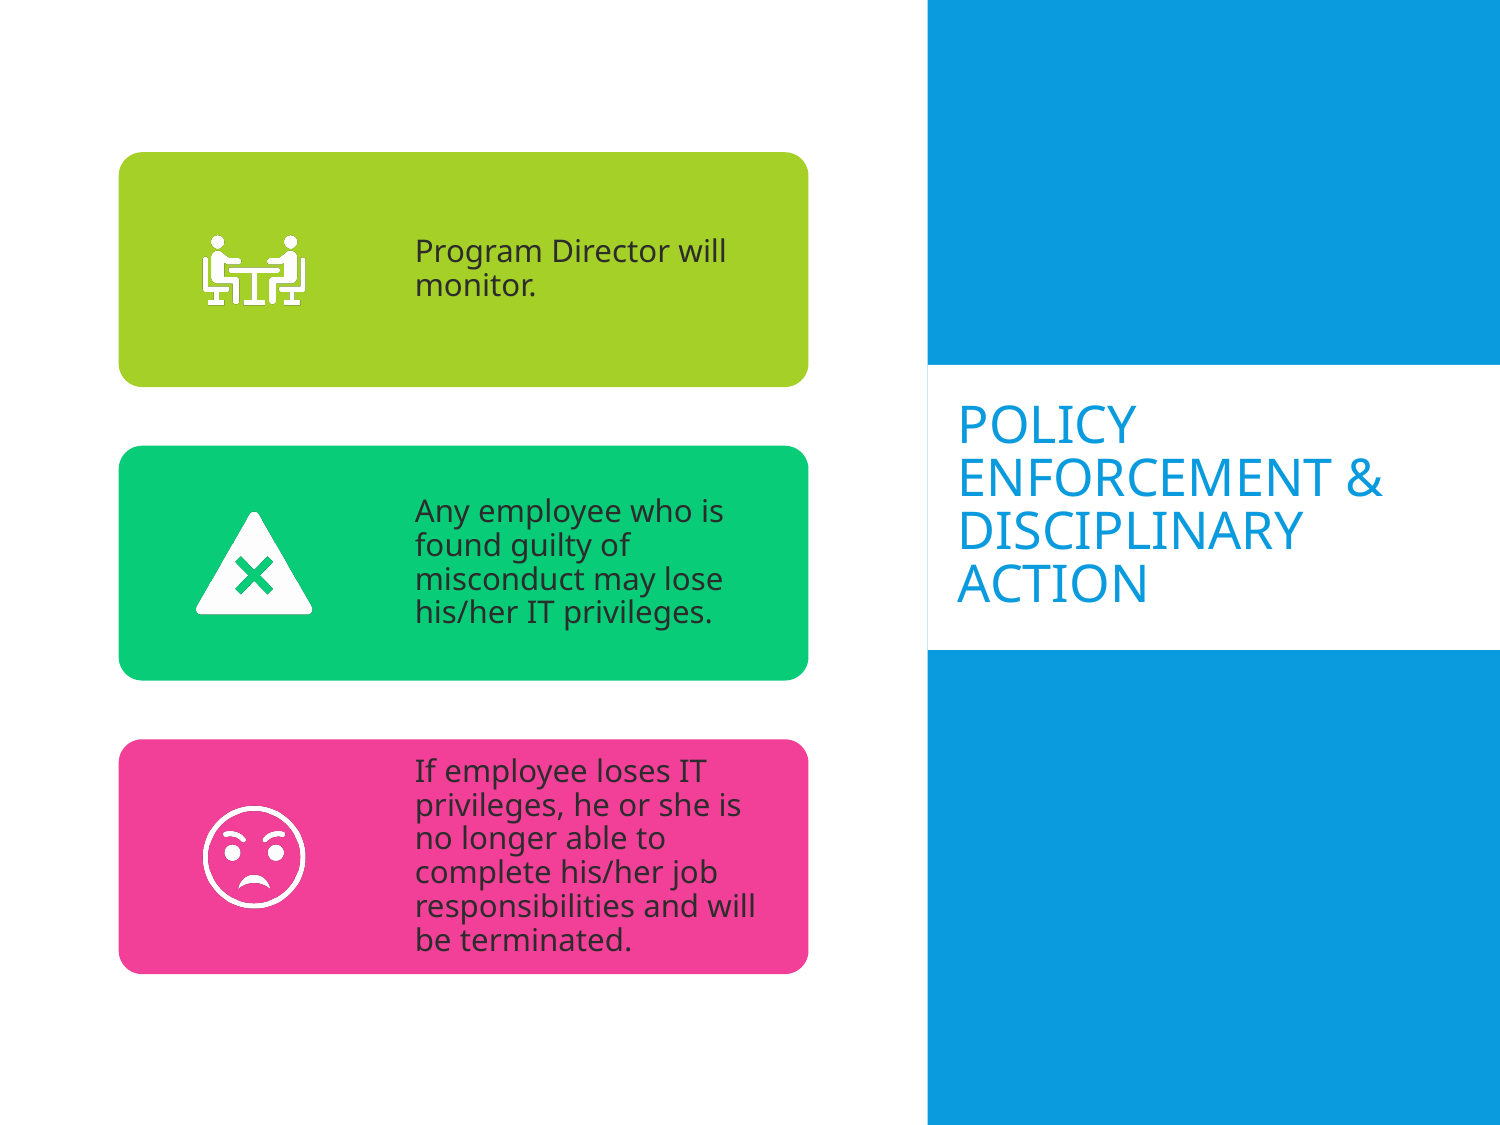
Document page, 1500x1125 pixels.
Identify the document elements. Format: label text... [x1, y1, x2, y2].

title Policy Enforcement & Disciplinary Action [942, 383, 1452, 632]
text_box [927, 364, 1500, 651]
text_box [0, 0, 927, 1125]
text_box [927, 0, 1500, 364]
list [118, 151, 809, 975]
text_box [927, 651, 1500, 1125]
